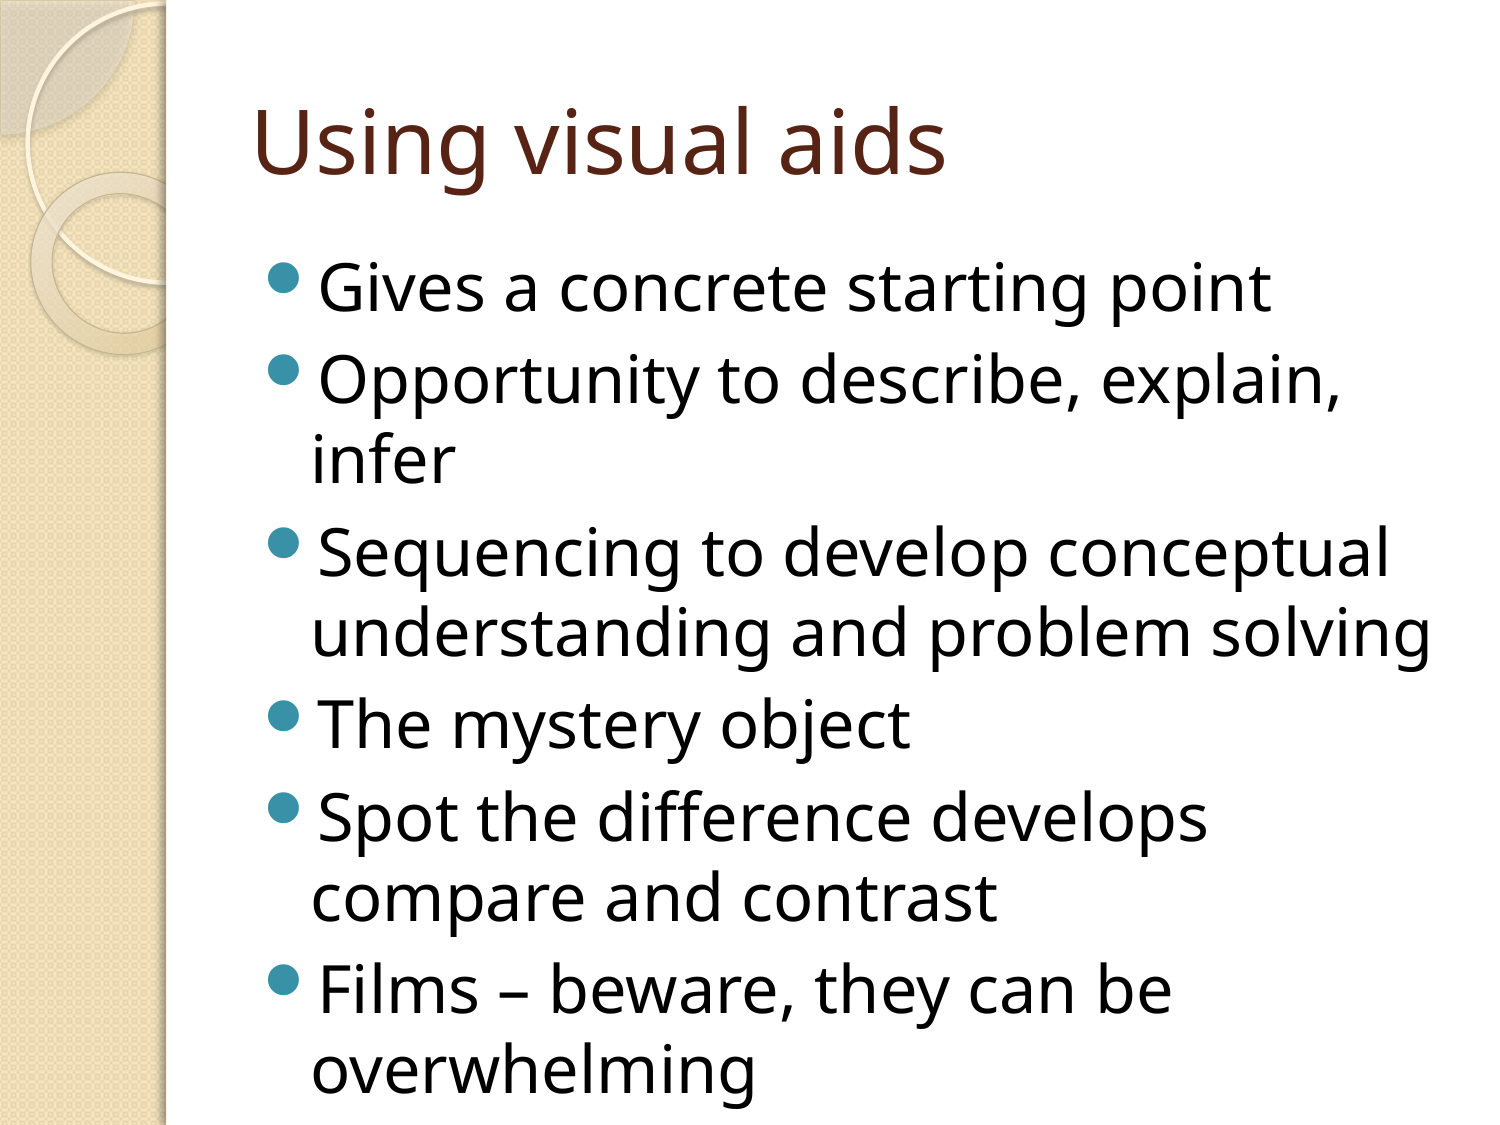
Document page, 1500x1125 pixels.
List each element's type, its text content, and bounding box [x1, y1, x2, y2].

list Gives a concrete starting point Opportunity to describe, explain, infer Sequencing to develop conceptual understanding and problem solving The mystery object Spot the difference develops compare and contrast Films – beware, they can be overwhelming [235, 237, 1466, 1025]
title Using visual aids [235, 45, 1466, 233]
